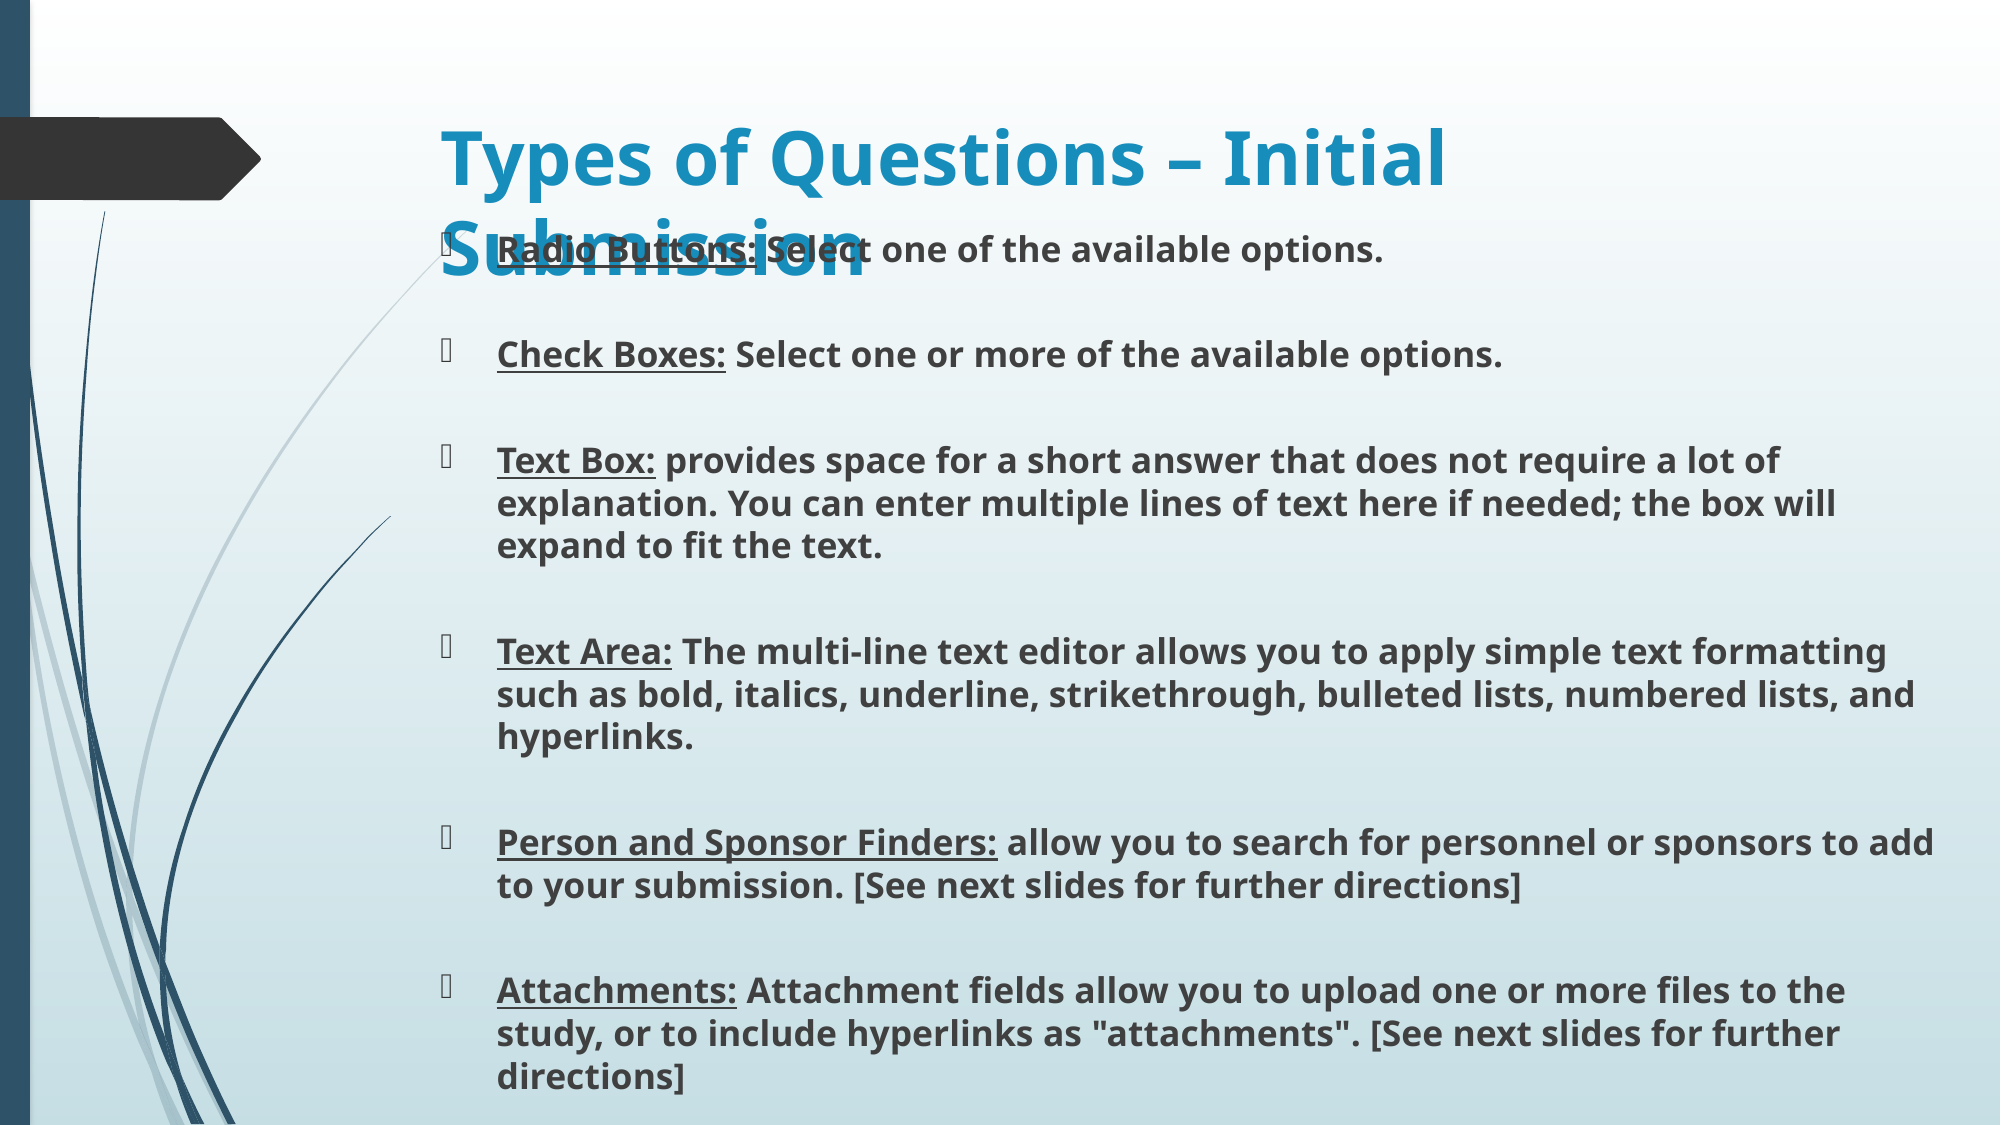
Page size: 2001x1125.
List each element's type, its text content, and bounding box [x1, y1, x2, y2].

title Types of Questions – Initial Submission [425, 102, 1888, 219]
list Radio Buttons: Select one of the available options. Check Boxes: Select one or more of the available options. Text Box: provides space for a short answer that does not require a lot of explanation. You can enter multiple lines of text here if needed; the box will expand to fit the text. Text Area: The multi-line text editor allows you to apply simple text formatting such as bold, italics, underline, strikethrough, bulleted lists, numbered lists, and hyperlinks. Person and Sponsor Finders: allow you to search for personnel or sponsors to add to your submission. [See next slides for further directions] Attachments: Attachment fields allow you to upload one or more files to the study, or to include hyperlinks as "attachments". [See next slides for further directions] [425, 219, 1966, 1105]
